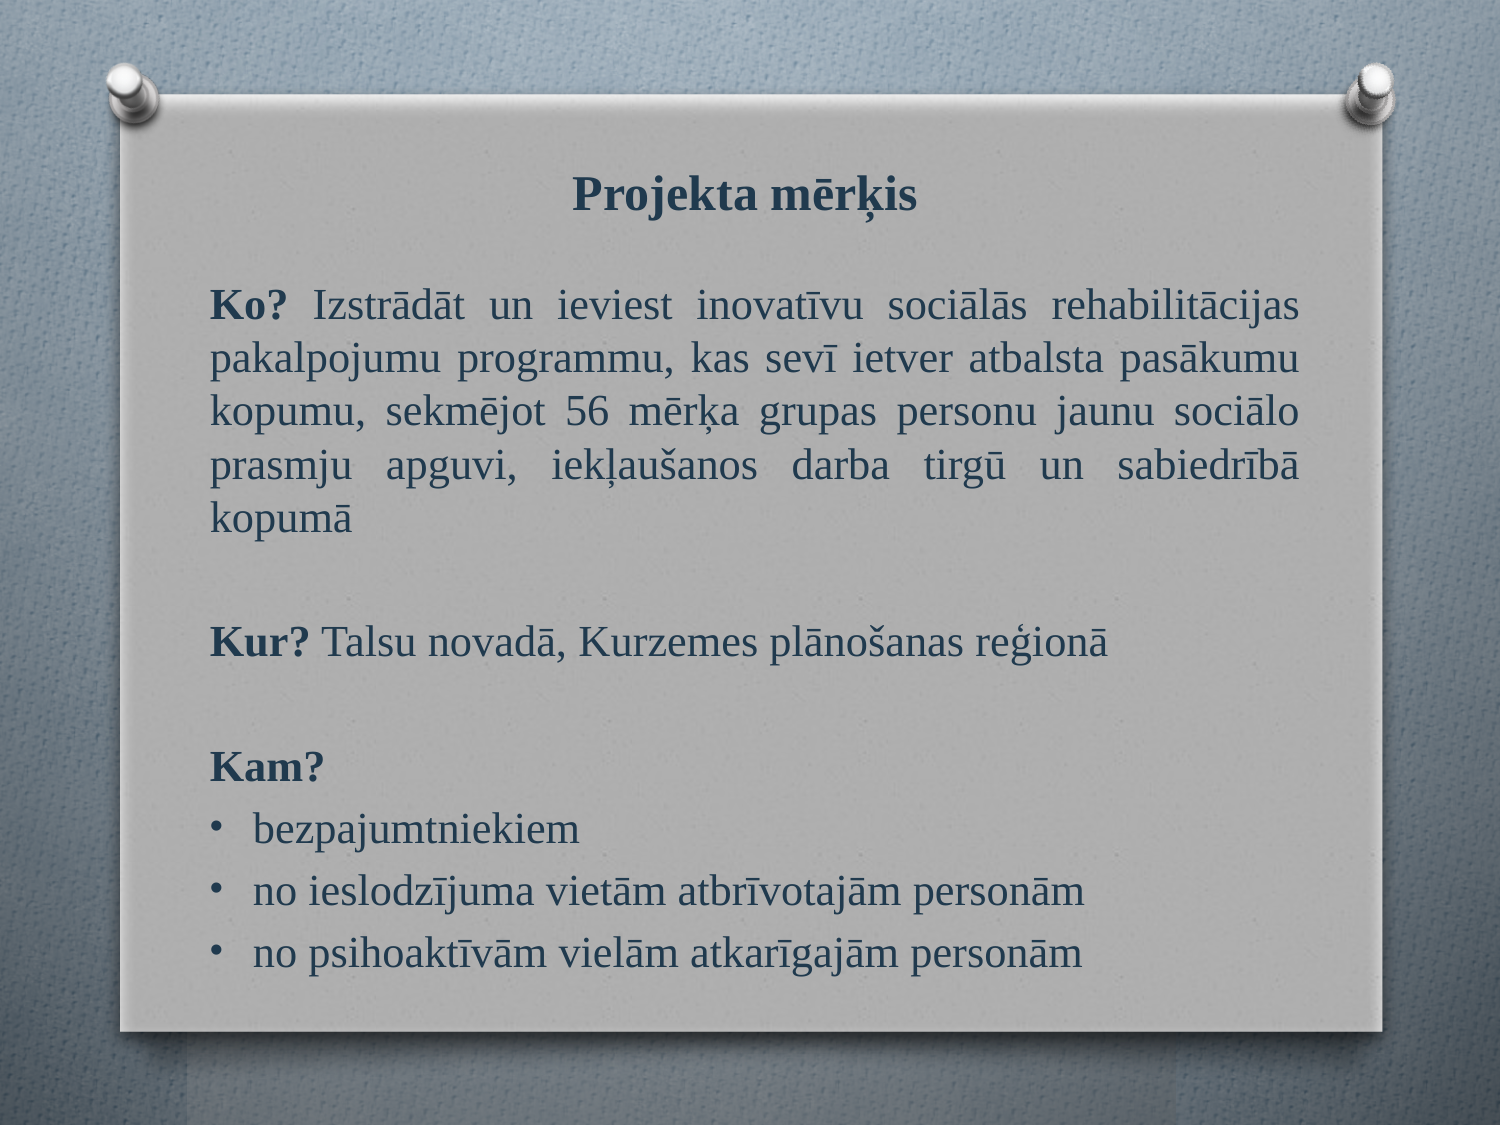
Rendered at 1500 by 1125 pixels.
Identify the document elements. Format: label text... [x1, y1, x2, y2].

picture [1317, 35, 1439, 156]
picture [75, 31, 197, 152]
list Ko? Izstrādāt un ieviest inovatīvu sociālās rehabilitācijas pakalpojumu programmu, kas sevī ietver atbalsta pasākumu kopumu, sekmējot 56 mērķa grupas personu jaunu sociālo prasmju apguvi, iekļaušanos darba tirgū un sabiedrībā kopumā Kur? Talsu novadā, Kurzemes plānošanas reģionā Kam? bezpajumtniekiem no ieslodzījuma vietām atbrīvotajām personām no psihoaktīvām vielām atkarīgajām personām [194, 266, 1318, 993]
title Projekta mērķis [407, 113, 1034, 266]
